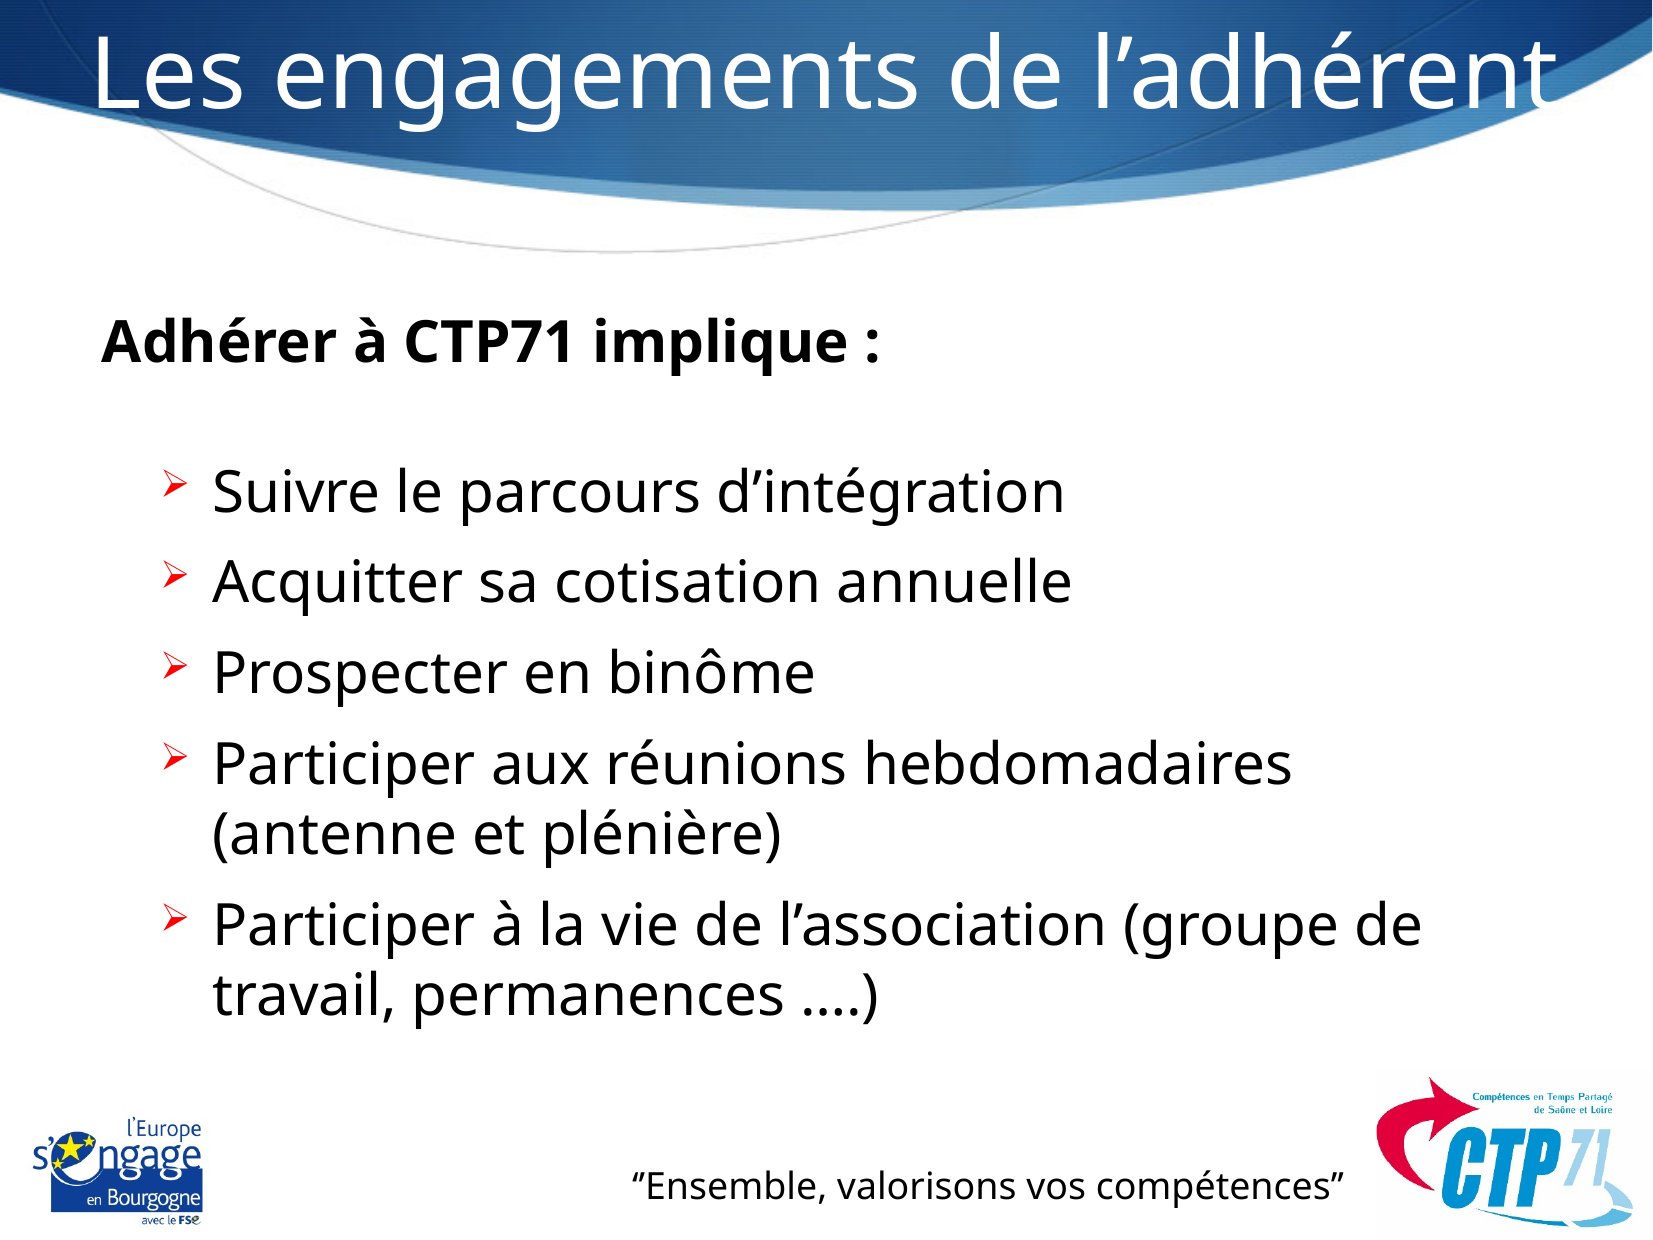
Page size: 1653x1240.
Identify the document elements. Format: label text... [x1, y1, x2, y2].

text_box Les engagements de l’adhérent [80, 0, 1569, 137]
text_box Adhérer à CTP71 implique : Suivre le parcours d’intégration Acquitter sa cotisation annuelle Prospecter en binôme Participer aux réunions hebdomadaires (antenne et plénière) Participer à la vie de l’association (groupe de travail, permanences ….) [94, 302, 1558, 1035]
picture [0, 0, 1653, 1240]
slide_number 28 [799, 1148, 855, 1208]
